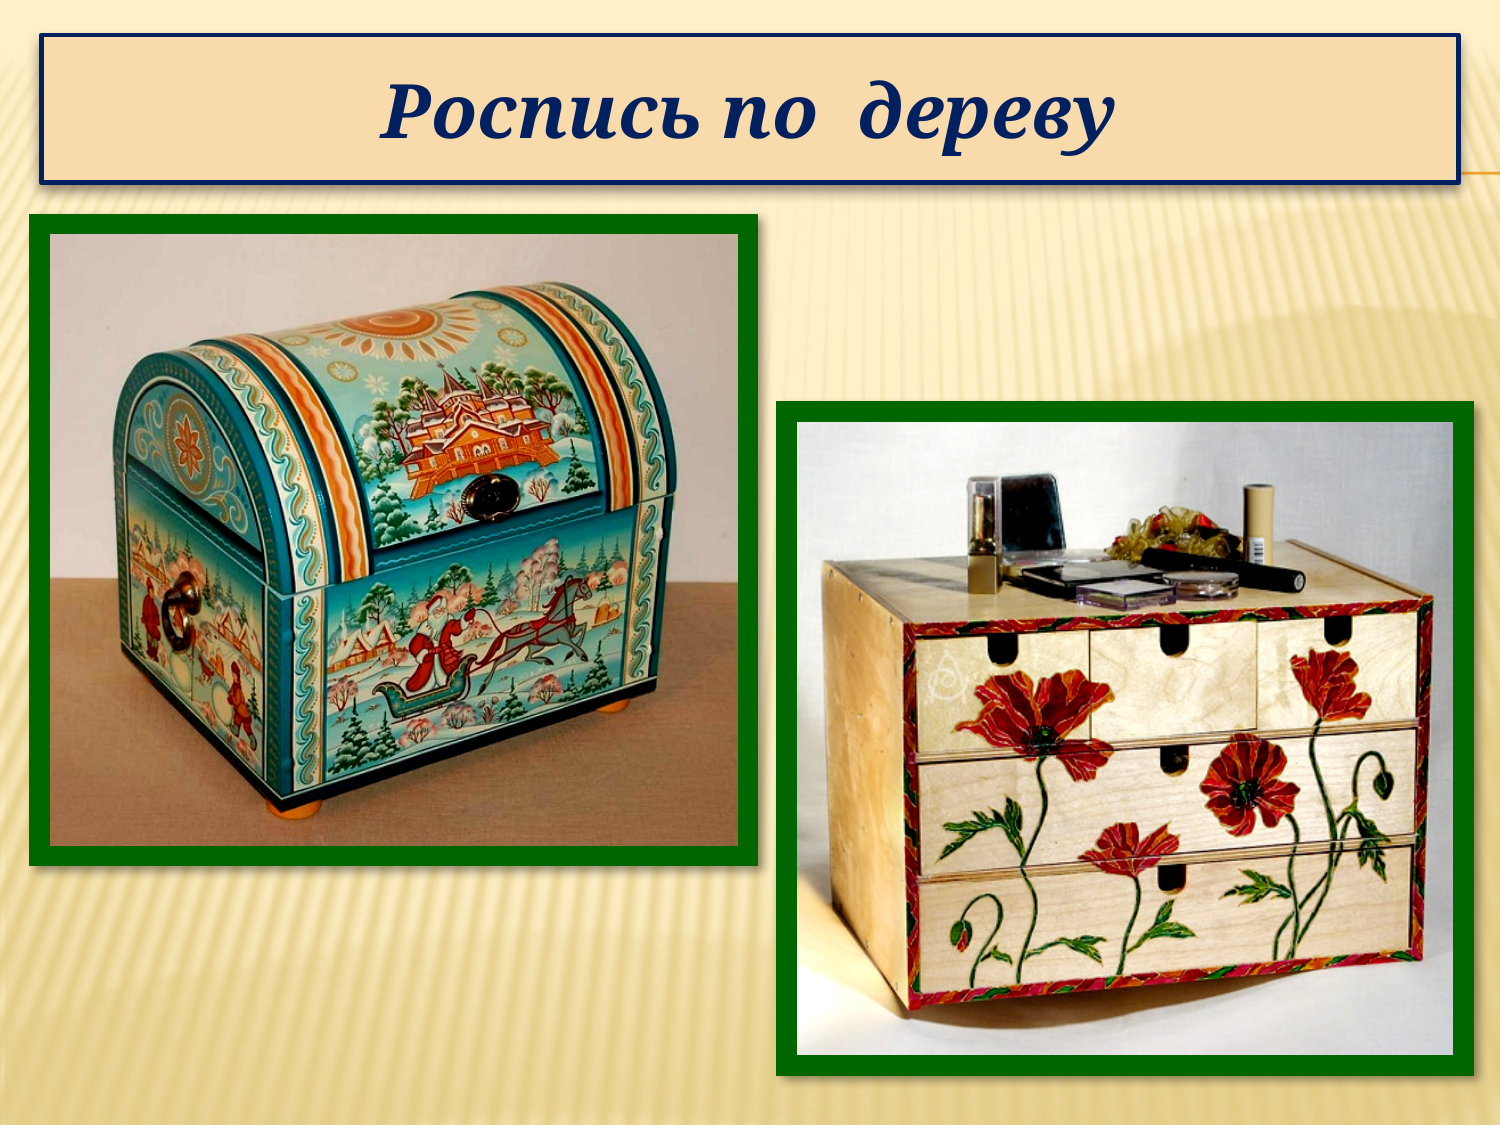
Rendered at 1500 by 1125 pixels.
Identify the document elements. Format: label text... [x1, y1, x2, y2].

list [796, 421, 1454, 1055]
title Роспись по дереву [41, 34, 1459, 184]
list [49, 234, 738, 846]
